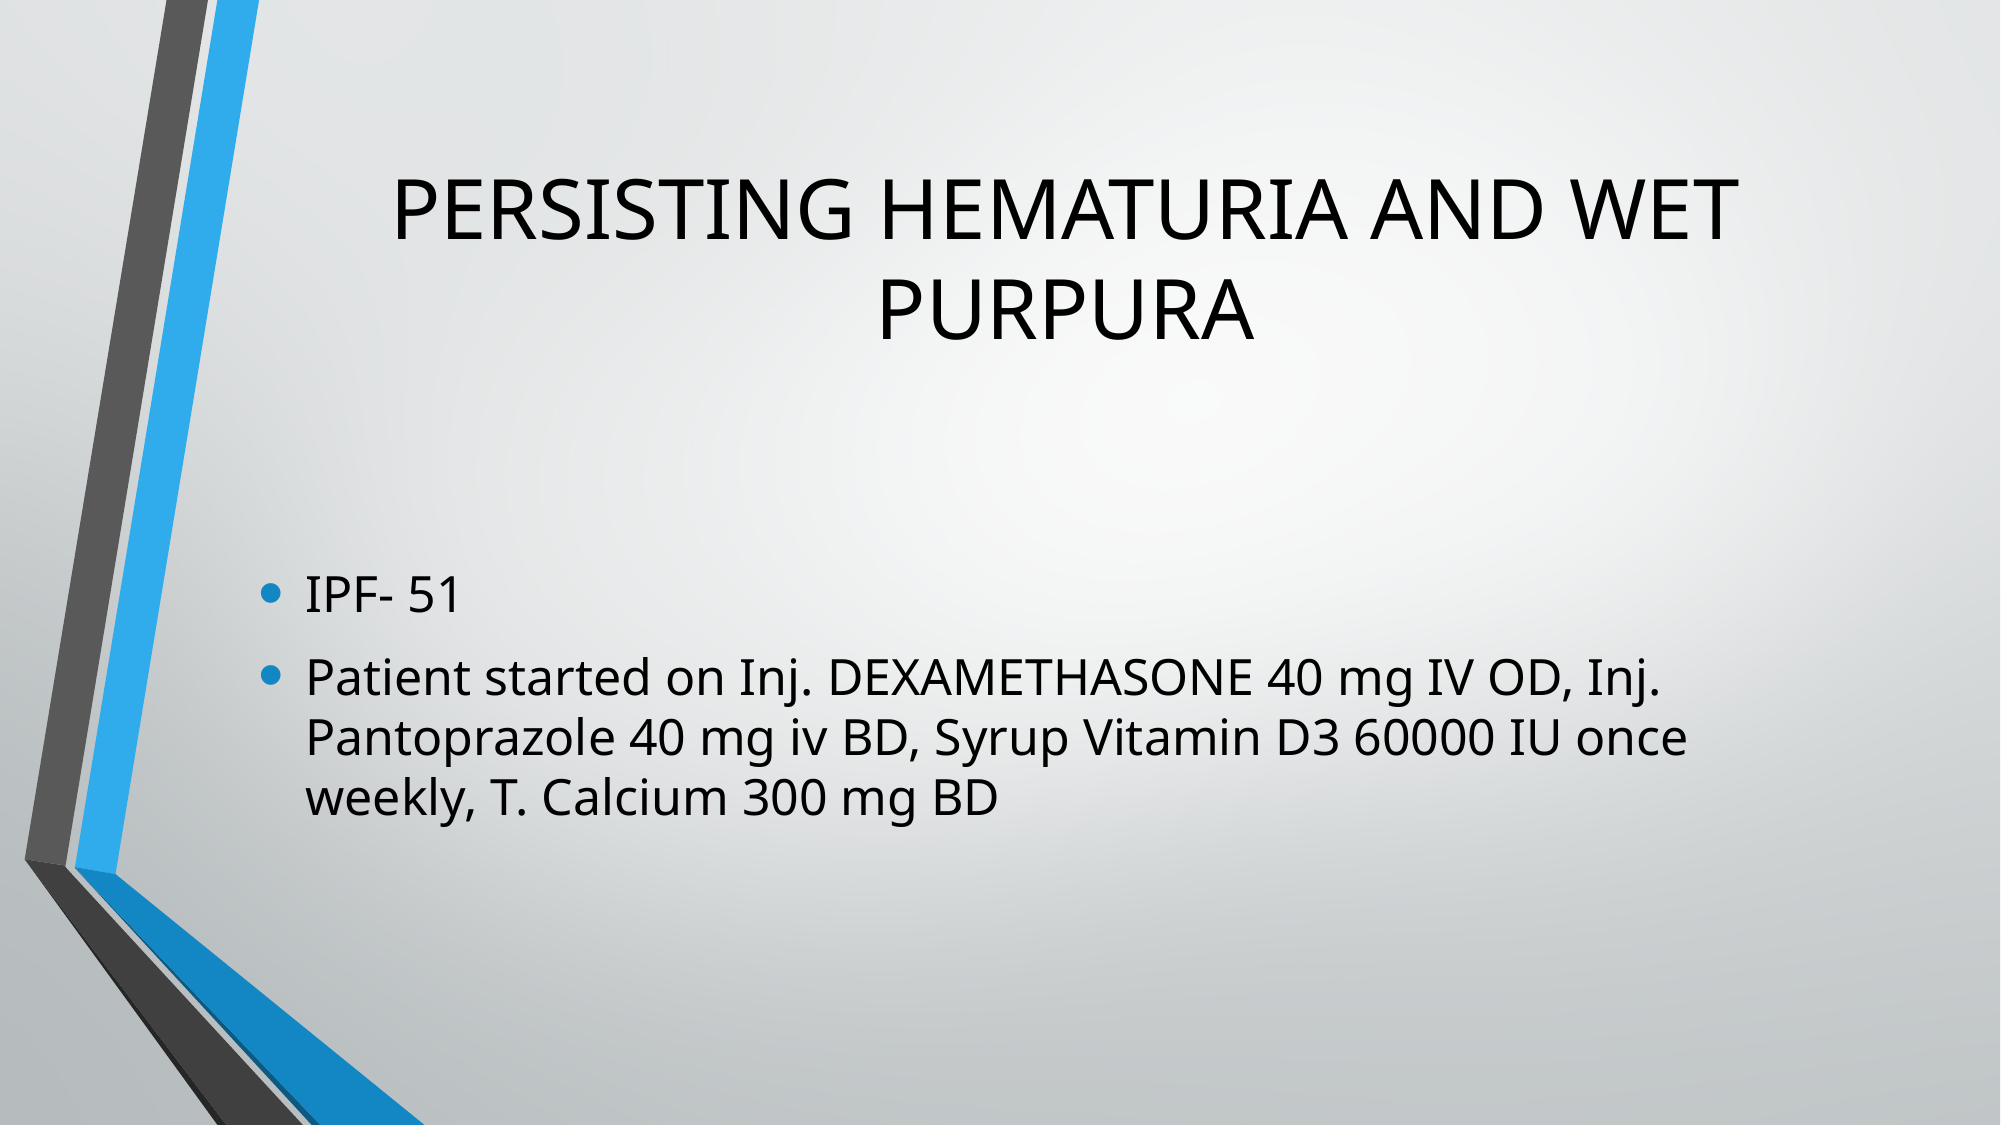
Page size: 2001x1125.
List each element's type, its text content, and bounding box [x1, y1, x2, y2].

list IPF- 51 Patient started on Inj. DEXAMETHASONE 40 mg IV OD, Inj. Pantoprazole 40 mg iv BD, Syrup Vitamin D3 60000 IU once weekly, T. Calcium 300 mg BD [243, 437, 1887, 950]
title PERSISTING HEMATURIA AND WET PURPURA [243, 112, 1887, 400]
